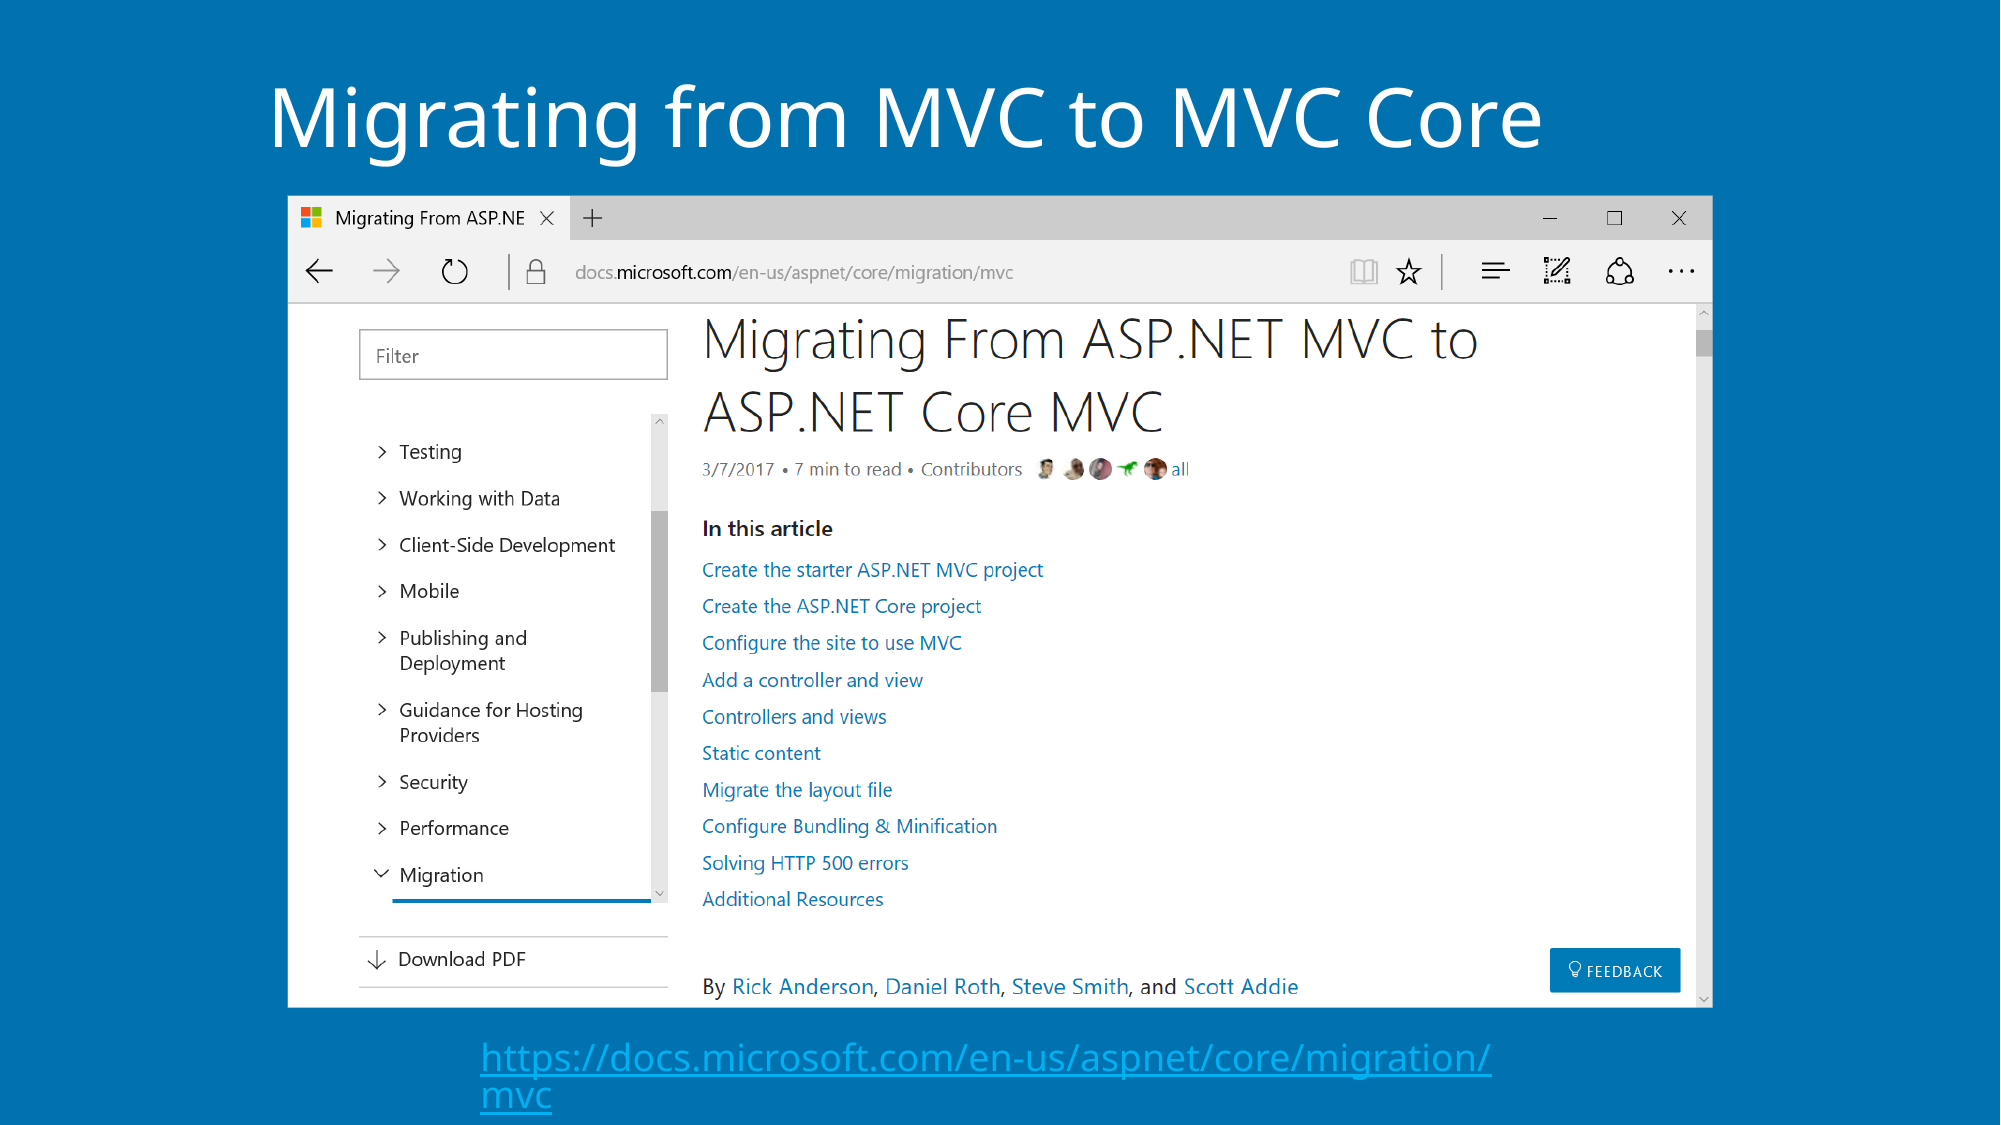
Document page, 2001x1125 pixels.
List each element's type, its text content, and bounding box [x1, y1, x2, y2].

picture [287, 195, 1713, 1008]
text_box https://docs.microsoft.com/en-us/aspnet/core/migration/mvc [465, 1026, 1535, 1125]
title Migrating from MVC to MVC Core [252, 47, 1748, 196]
